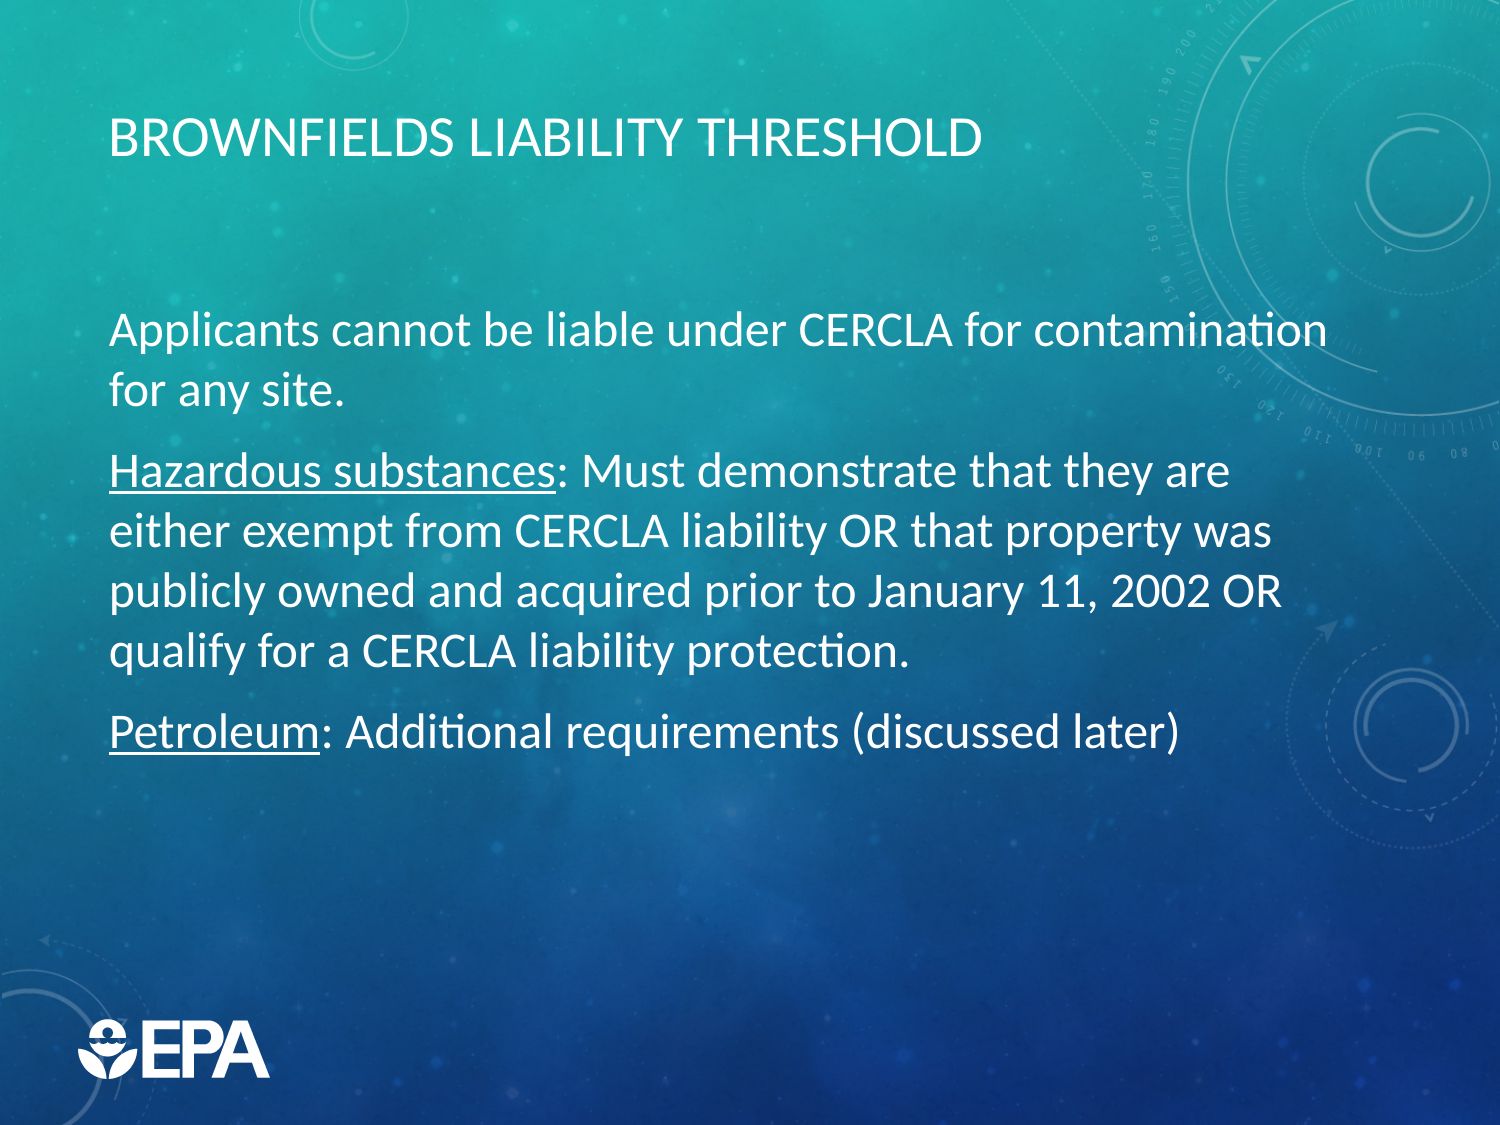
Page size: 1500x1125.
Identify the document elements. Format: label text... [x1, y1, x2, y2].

title Brownfields liability threshold [93, 59, 1369, 206]
picture [0, 0, 1500, 1125]
list Applicants cannot be liable under CERCLA for contamination for any site. Hazardous substances: Must demonstrate that they are either exempt from CERCLA liability OR that property was publicly owned and acquired prior to January 11, 2002 OR qualify for a CERCLA liability protection. Petroleum: Additional requirements (discussed later) [93, 228, 1369, 828]
